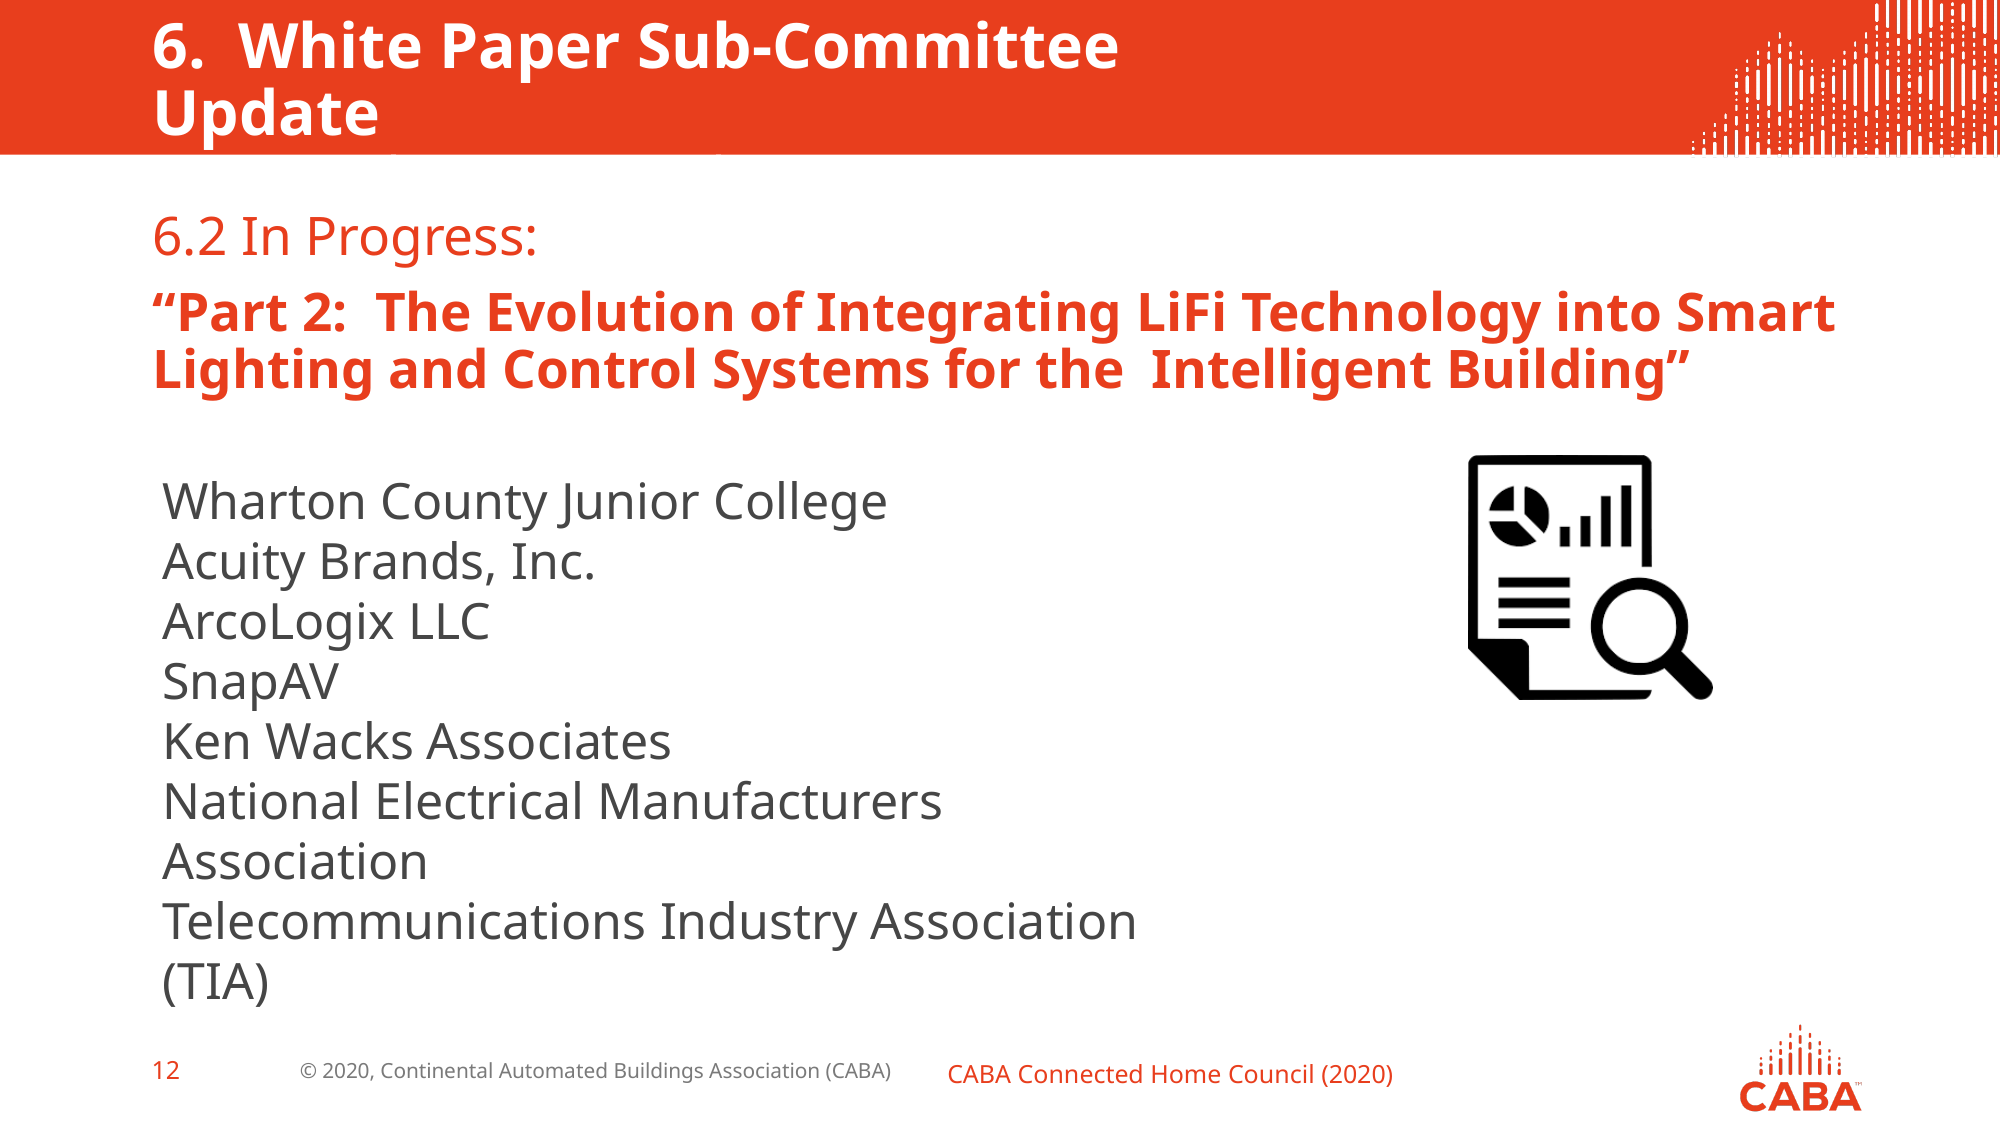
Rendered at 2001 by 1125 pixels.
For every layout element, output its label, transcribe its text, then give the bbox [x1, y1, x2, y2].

slide_number 12 [136, 1042, 239, 1101]
list 6.2 In Progress: “Part 2: The Evolution of Integrating LiFi Technology into Smart Lighting and Control Systems for the Intelligent Building” [137, 202, 1863, 422]
picture [1468, 455, 1713, 700]
text_box Wharton County Junior College Acuity Brands, Inc. ArcoLogix LLC SnapAV Ken Wacks Associates National Electrical Manufacturers Association Telecommunications Industry Association (TIA) [147, 461, 2000, 1041]
title 6. White Paper Sub-Committee Update Ken Wacks (Ken Wacks Associates) [137, 6, 1265, 81]
